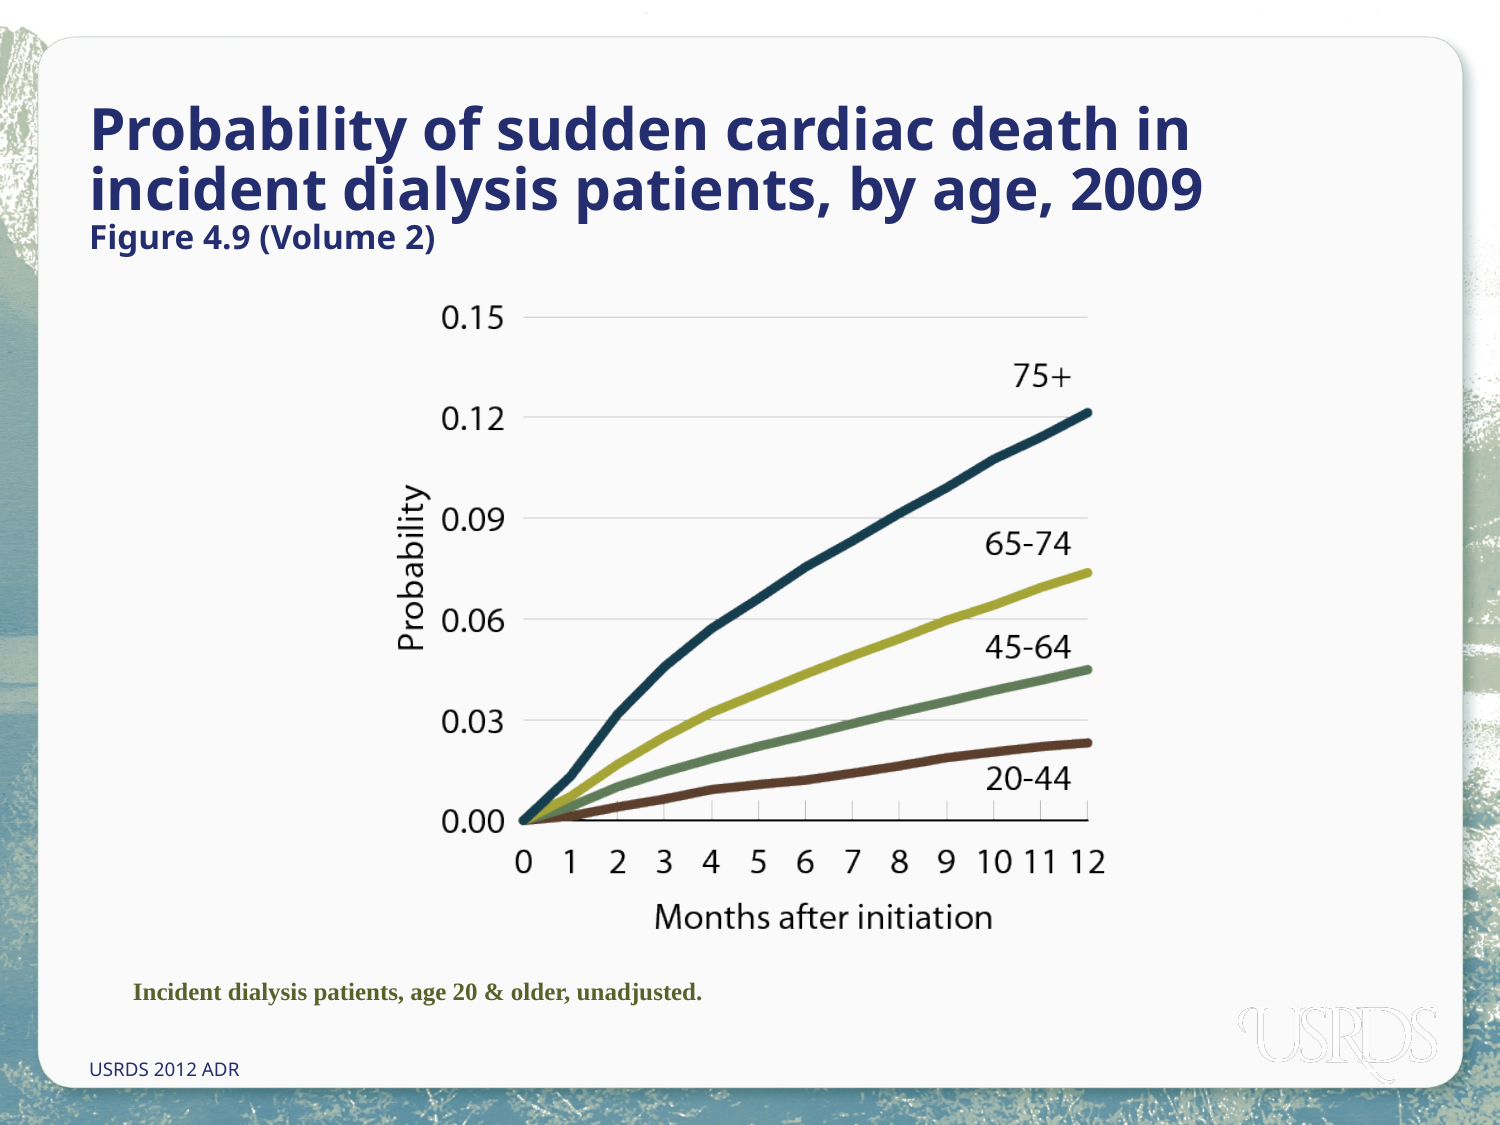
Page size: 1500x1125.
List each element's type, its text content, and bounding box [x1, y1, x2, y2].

picture [0, 0, 1500, 1125]
title Probability of sudden cardiac death in incident dialysis patients, by age, 2009 Figure 4.9 (Volume 2) [74, 45, 1425, 264]
text_box Incident dialysis patients, age 20 & older, unadjusted. [132, 975, 855, 1050]
